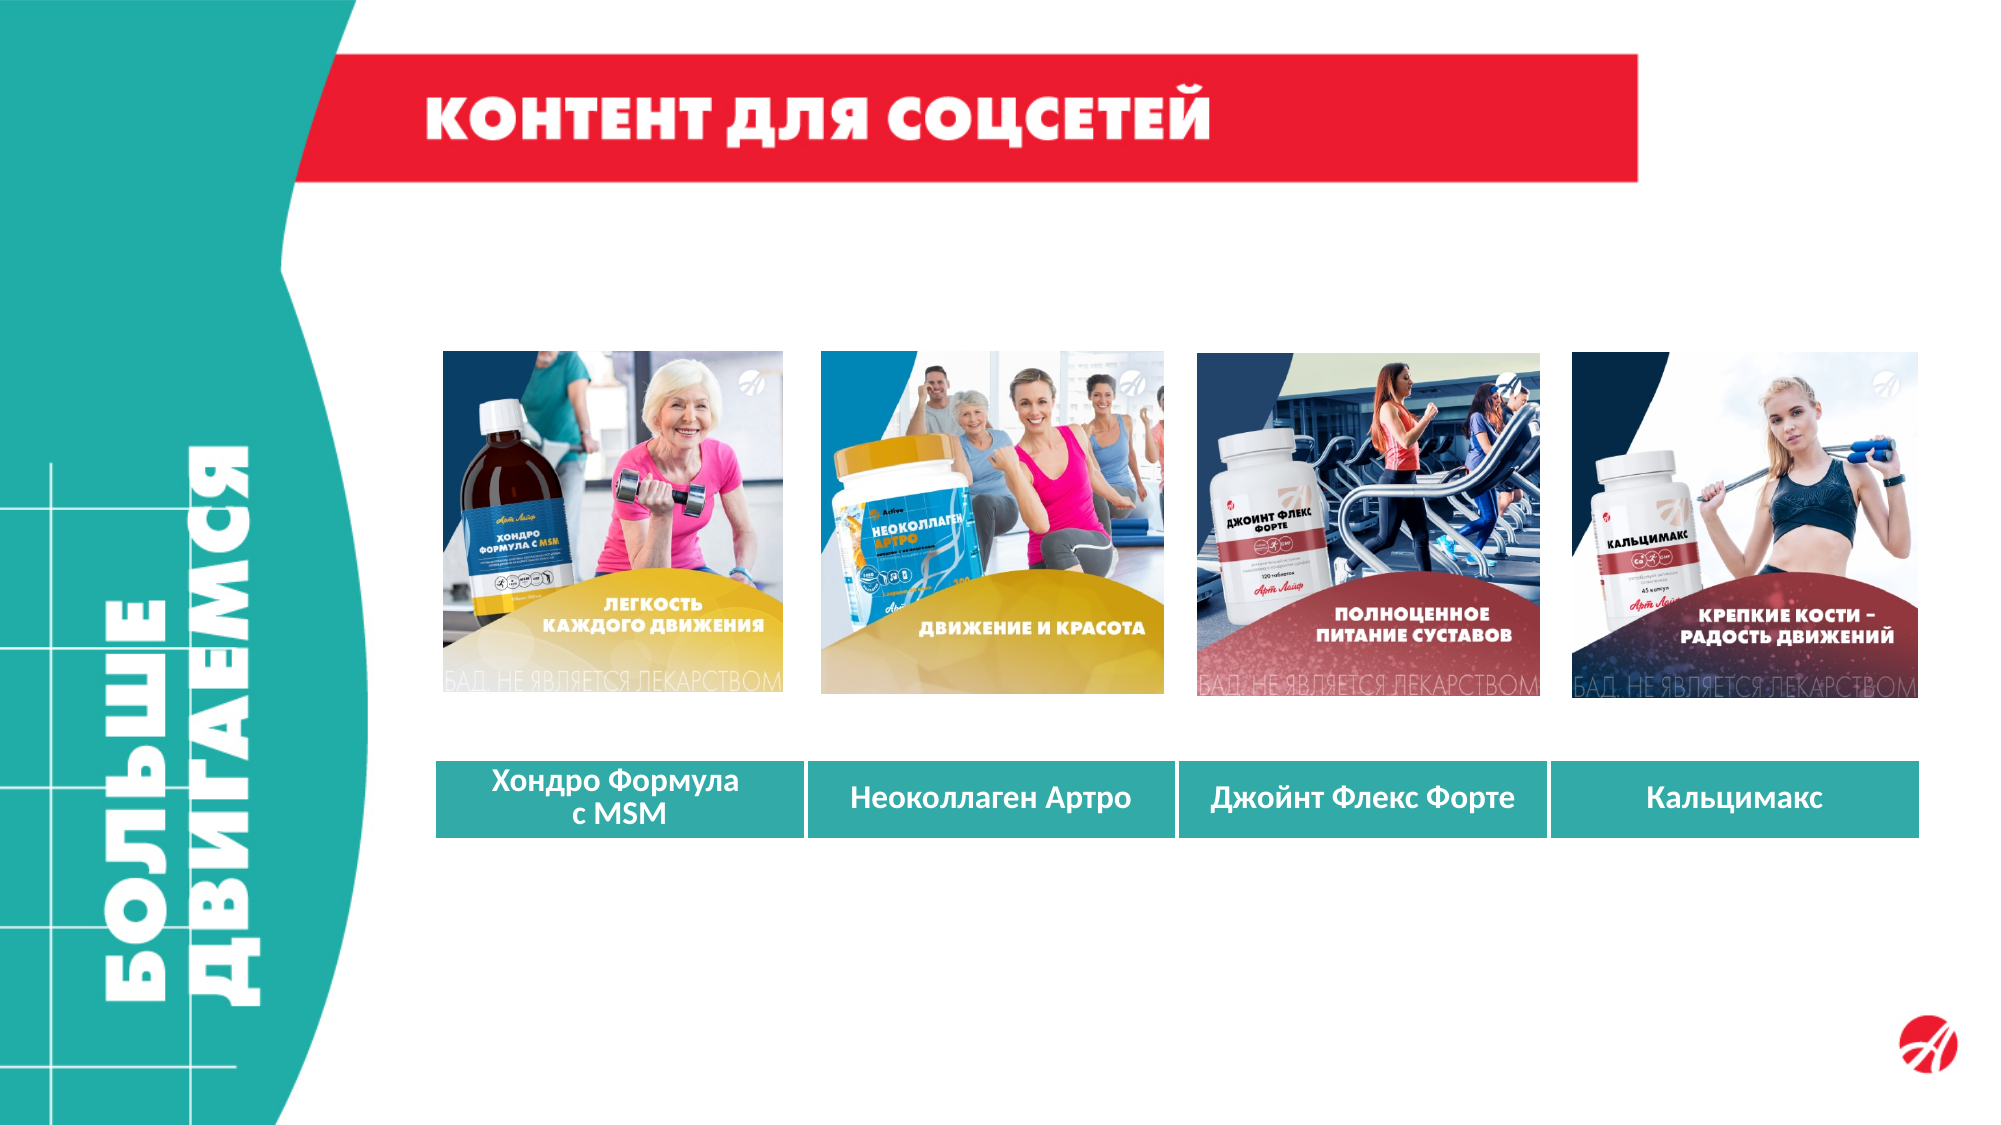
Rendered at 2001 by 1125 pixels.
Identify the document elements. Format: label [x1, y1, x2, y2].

picture [443, 351, 783, 692]
picture [821, 351, 1164, 694]
picture [1572, 352, 1918, 698]
text_box [0, 0, 2000, 1125]
picture [1197, 353, 1540, 696]
